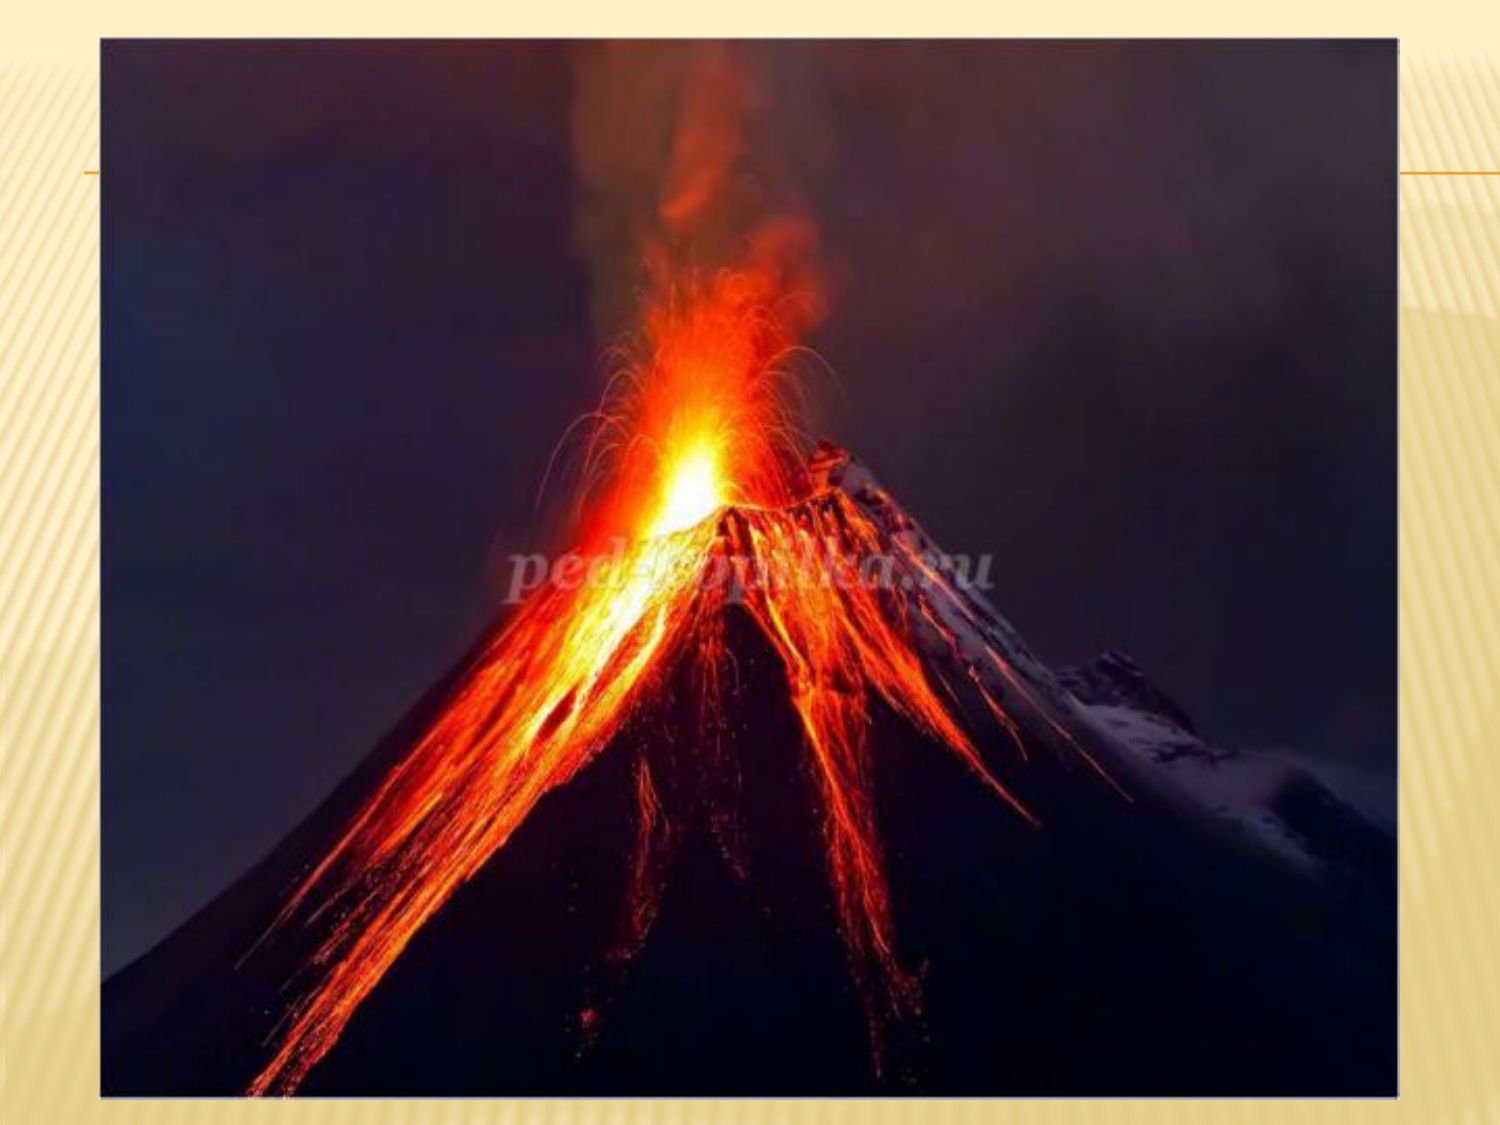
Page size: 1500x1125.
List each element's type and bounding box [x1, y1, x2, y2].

picture [99, 37, 1401, 1101]
